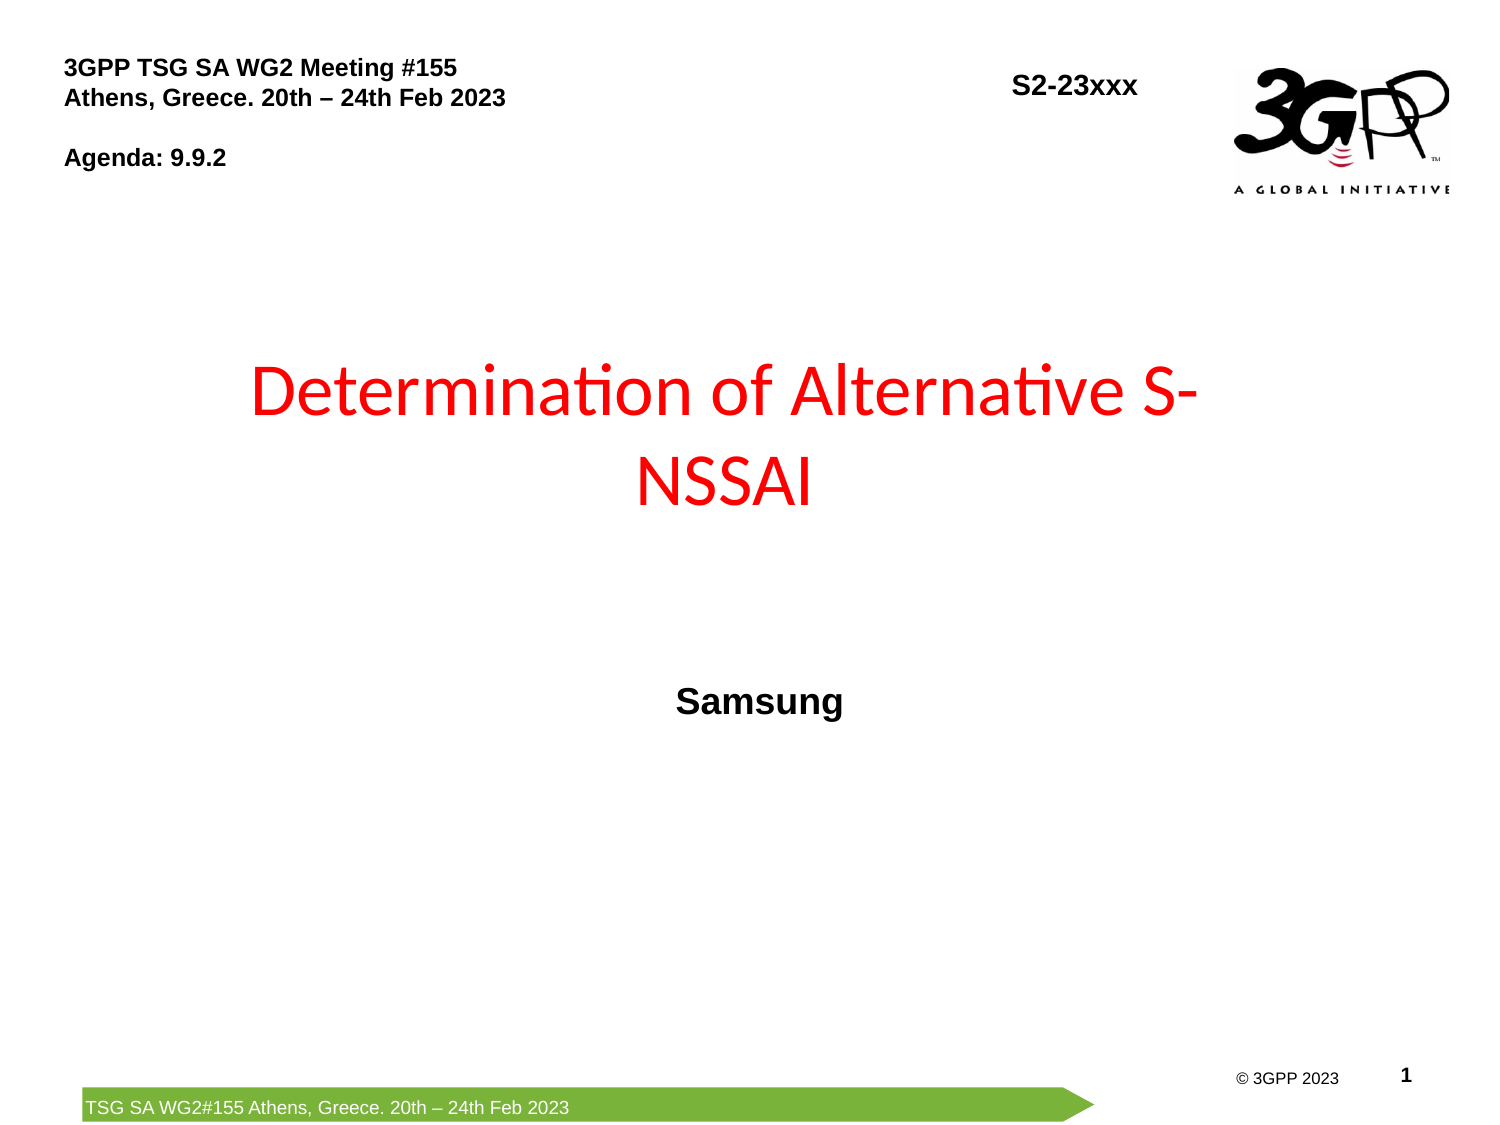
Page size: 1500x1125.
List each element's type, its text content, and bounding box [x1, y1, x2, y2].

subtitle Samsung [234, 638, 1285, 883]
title Determination of Alternative S-NSSAI [149, 298, 1302, 563]
picture [1234, 68, 1450, 194]
